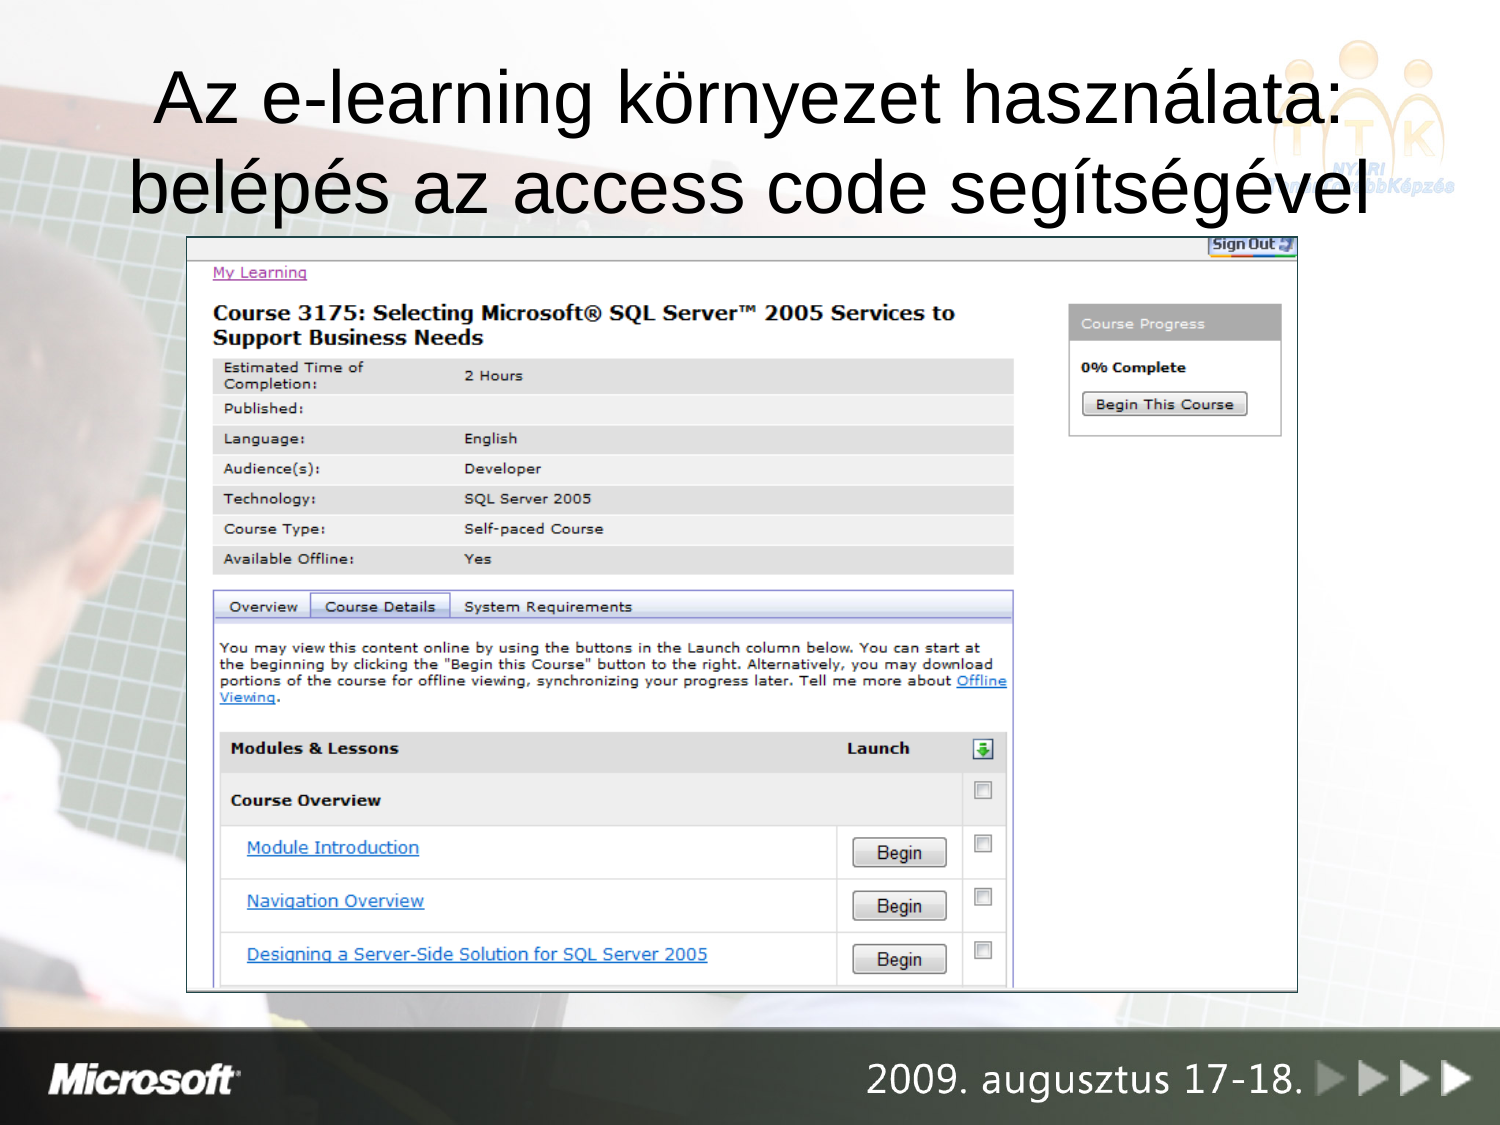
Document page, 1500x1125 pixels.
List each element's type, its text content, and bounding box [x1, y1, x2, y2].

title Az e-learning környezet használata: belépés az access code segítségével [74, 44, 1426, 233]
picture [0, 0, 1500, 1125]
